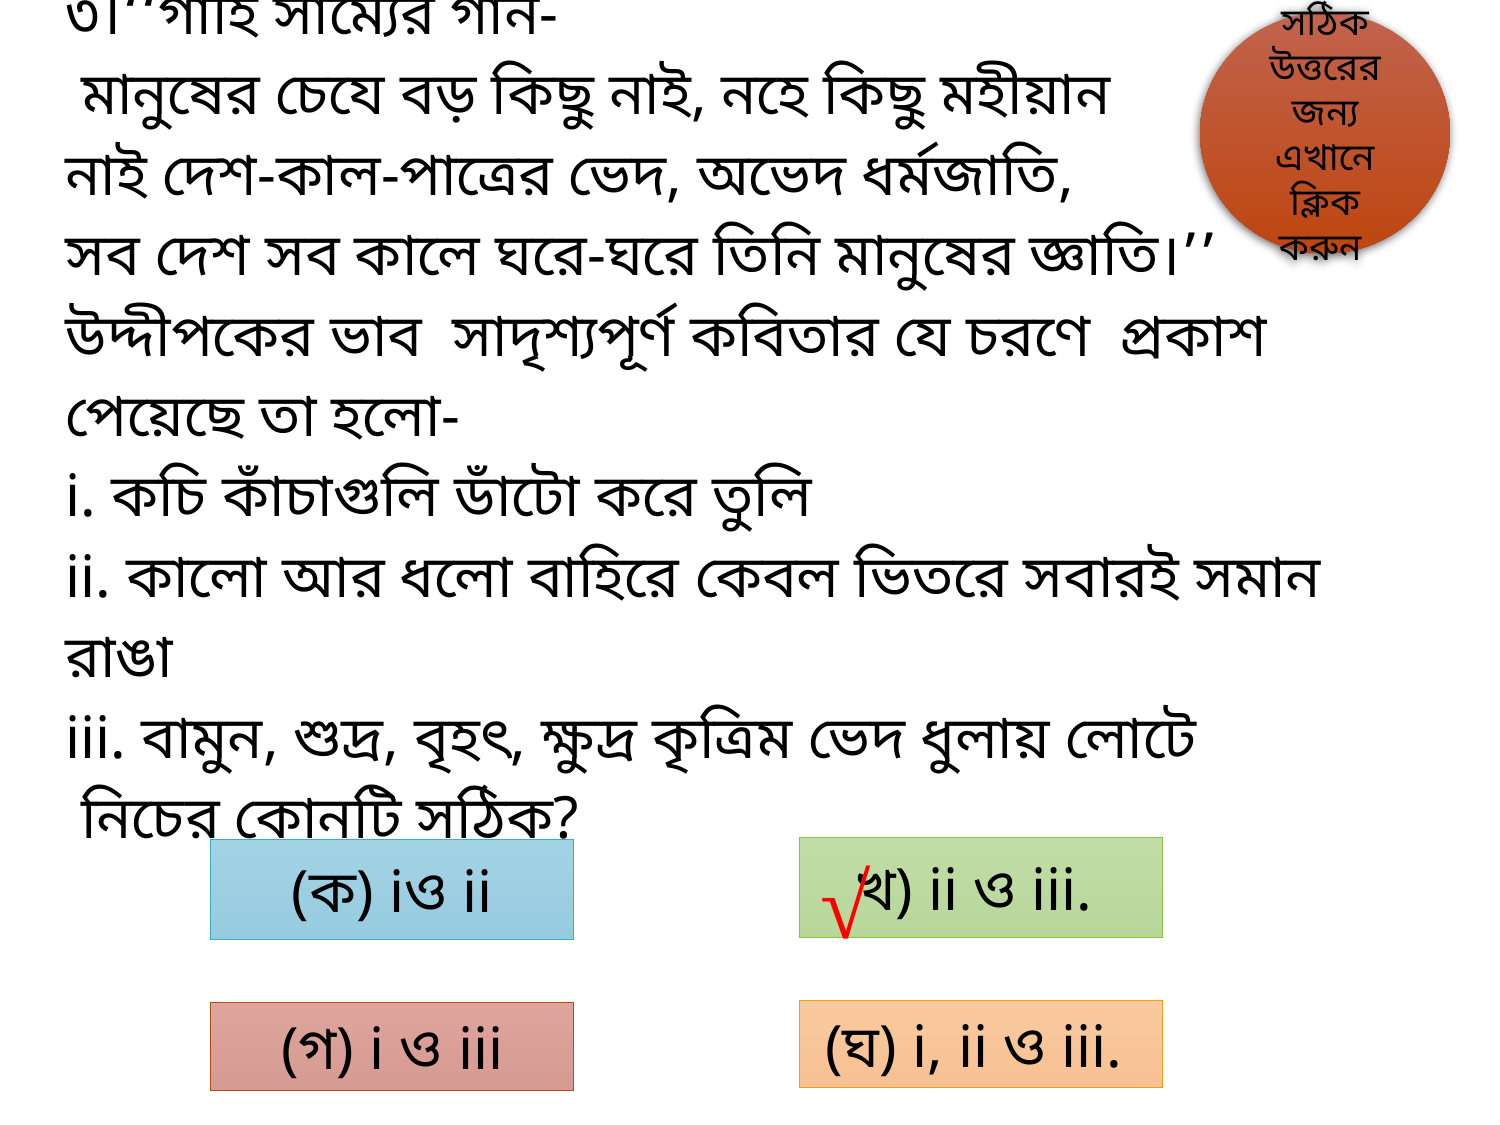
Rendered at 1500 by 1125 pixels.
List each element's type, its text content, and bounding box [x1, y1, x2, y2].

text_box (ঘ) i, ii ও iii. [799, 1000, 1163, 1088]
text_box ৩।‘‘গাহি সাম্যের গান- মানুষের চেযে বড় কিছু নাই, নহে কিছু মহীয়ান নাই দেশ-কাল-পাত্রের ভেদ, অভেদ ধর্মজাতি, সব দেশ সব কালে ঘরে-ঘরে তিনি মানুষের জ্ঞাতি।’’ উদ্দীপকের ভাব সাদৃশ্যপূর্ণ কবিতার যে চরণে প্রকাশ পেয়েছে তা হলো- i. কচি কাঁচাগুলি ডাঁটো করে তুলি ii. কালো আর ধলো বাহিরে কেবল ভিতরে সবারই সমান রাঙা iii. বামুন, শুদ্র, বৃহৎ, ক্ষুদ্র কৃত্রিম ভেদ ধুলায় লোটে নিচের কোনটি সঠিক? [50, 38, 1363, 788]
text_box সঠিক উত্তরের জন্য এখানে ক্লিক করুন [1200, 12, 1450, 254]
text_box খ) ii ও iii. [799, 837, 1163, 938]
text_box (গ) i ও iii [210, 1002, 574, 1091]
text_box √ [805, 839, 893, 965]
text_box (ক) iও ii [210, 839, 574, 940]
